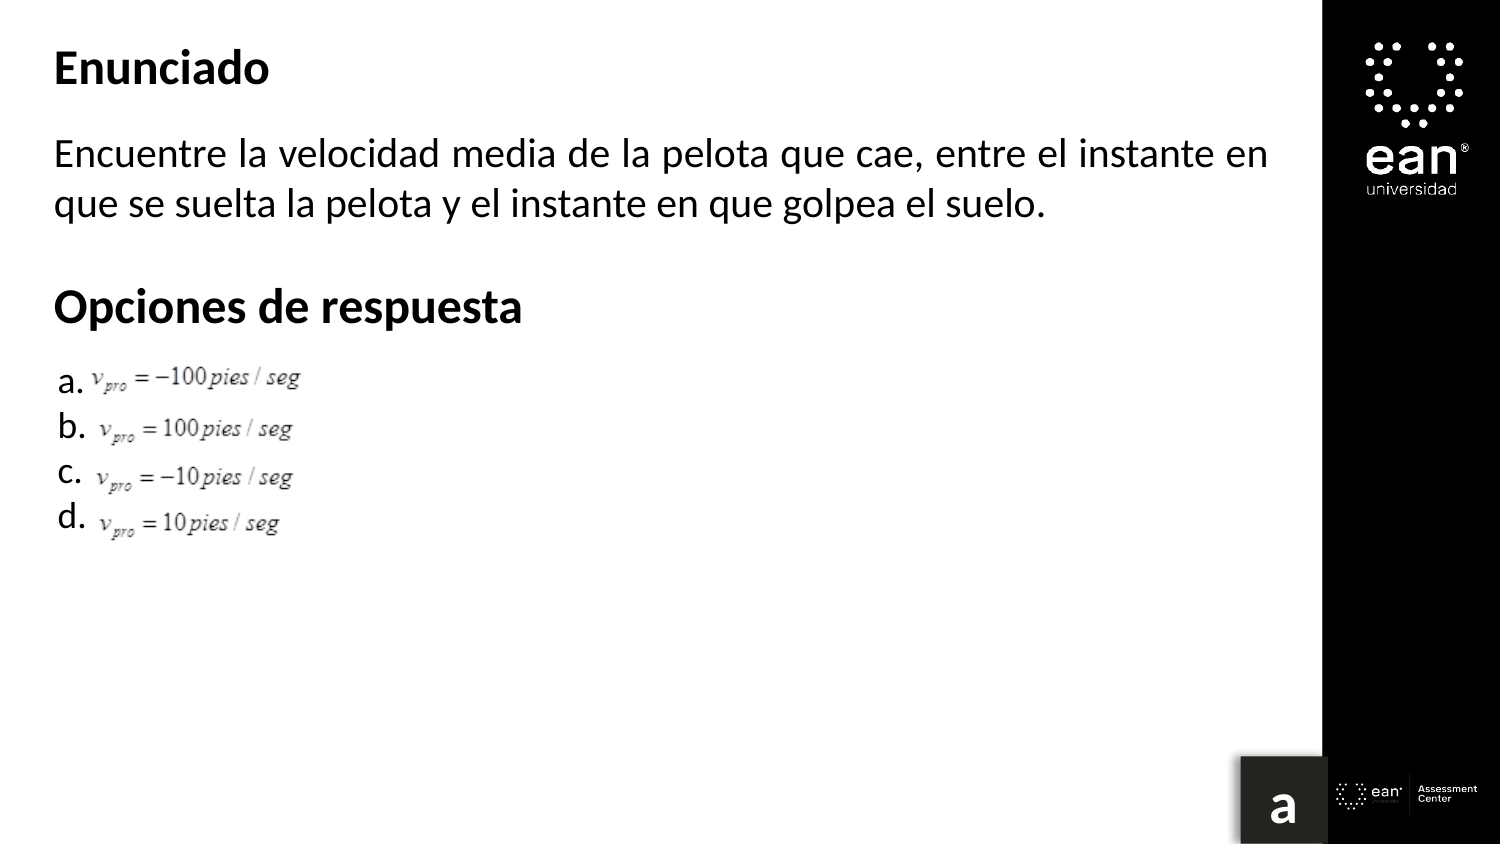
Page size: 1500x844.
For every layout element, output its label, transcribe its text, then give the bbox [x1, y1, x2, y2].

text_box Opciones de respuesta [39, 265, 797, 341]
text_box a. b. c. d. [42, 348, 793, 544]
picture [0, 0, 1500, 844]
text_box a [1239, 754, 1330, 844]
text_box Enunciado [39, 27, 797, 102]
text_box Encuentre la velocidad media de la pelota que cae, entre el instante en que se suelta la pelota y el instante en que golpea el suelo. [39, 118, 1285, 284]
